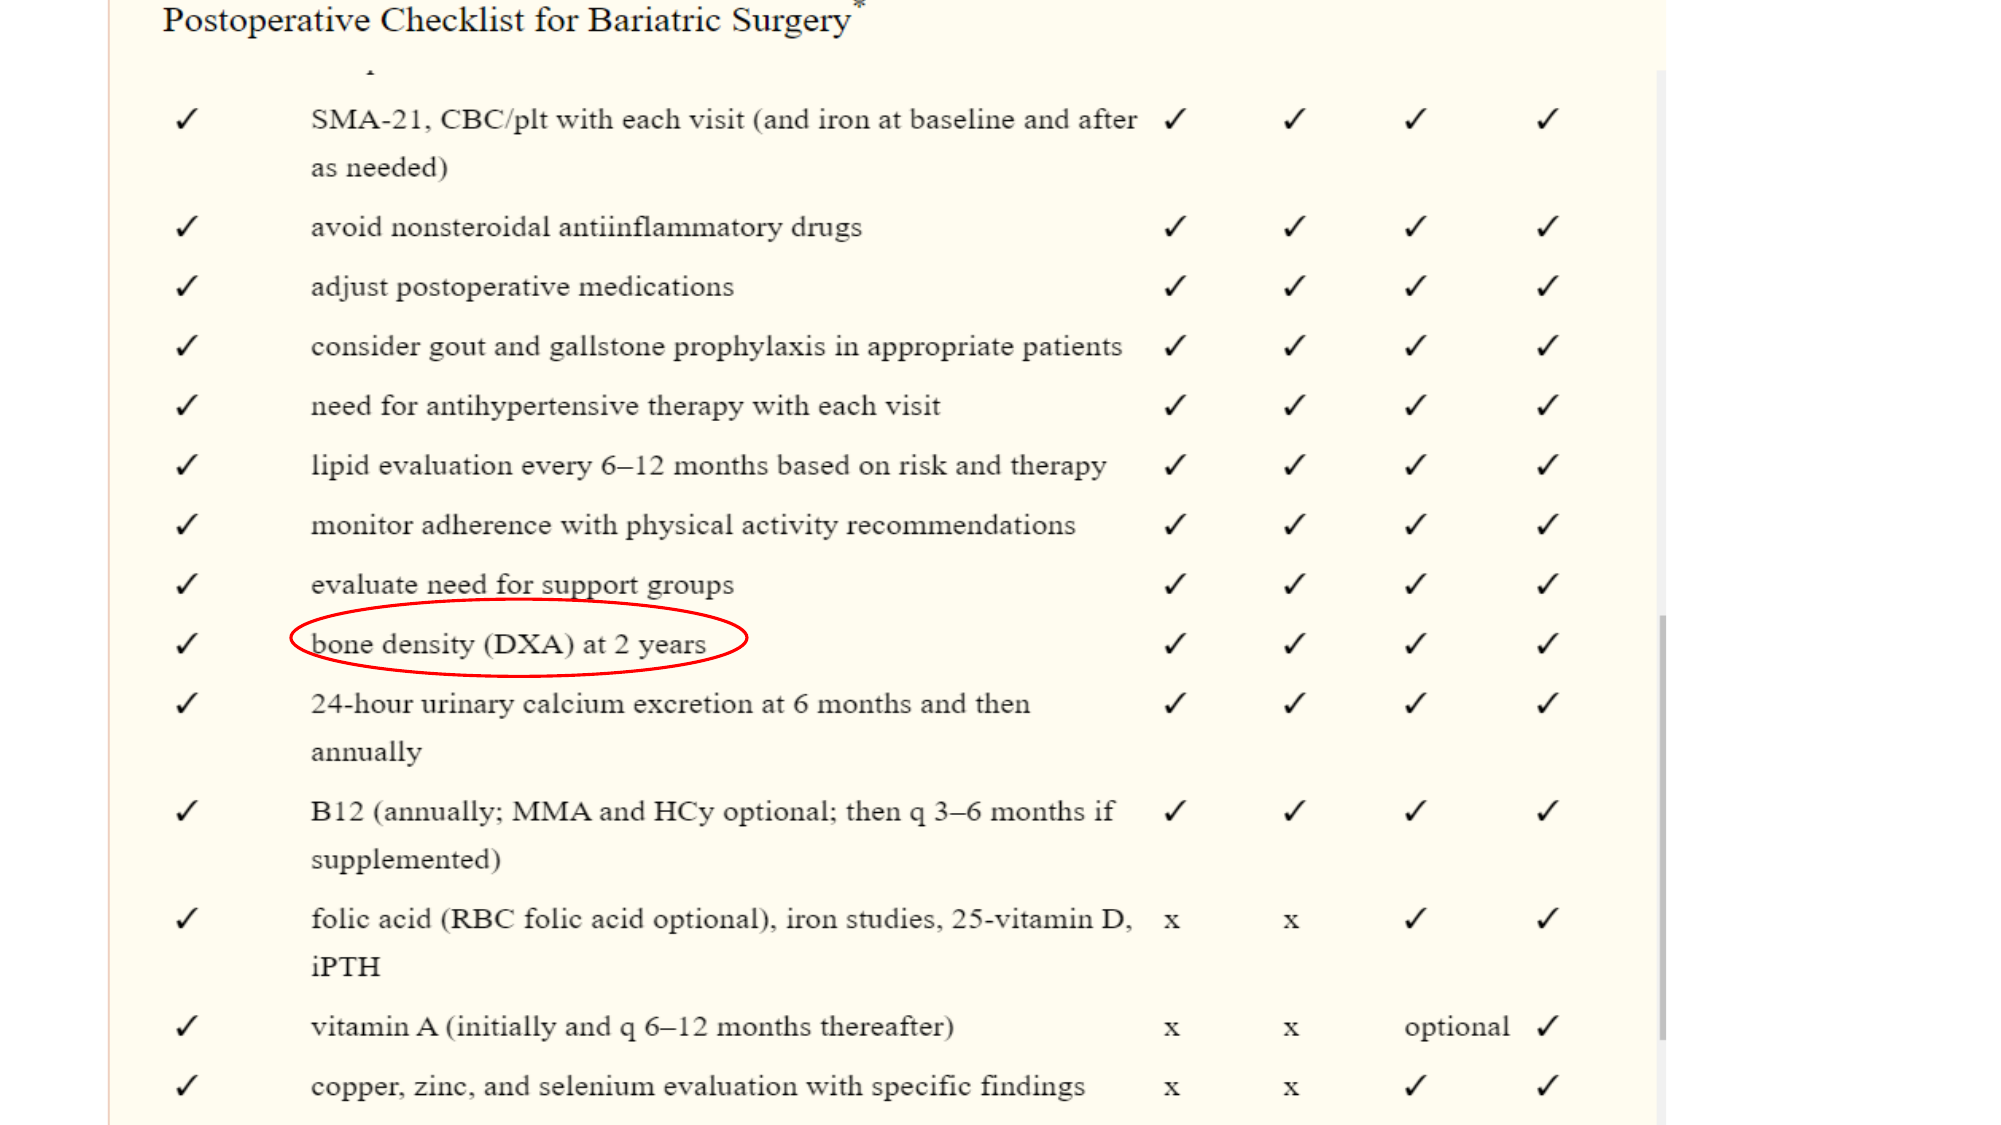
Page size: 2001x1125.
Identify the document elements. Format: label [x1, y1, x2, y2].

list [53, 0, 1667, 1125]
